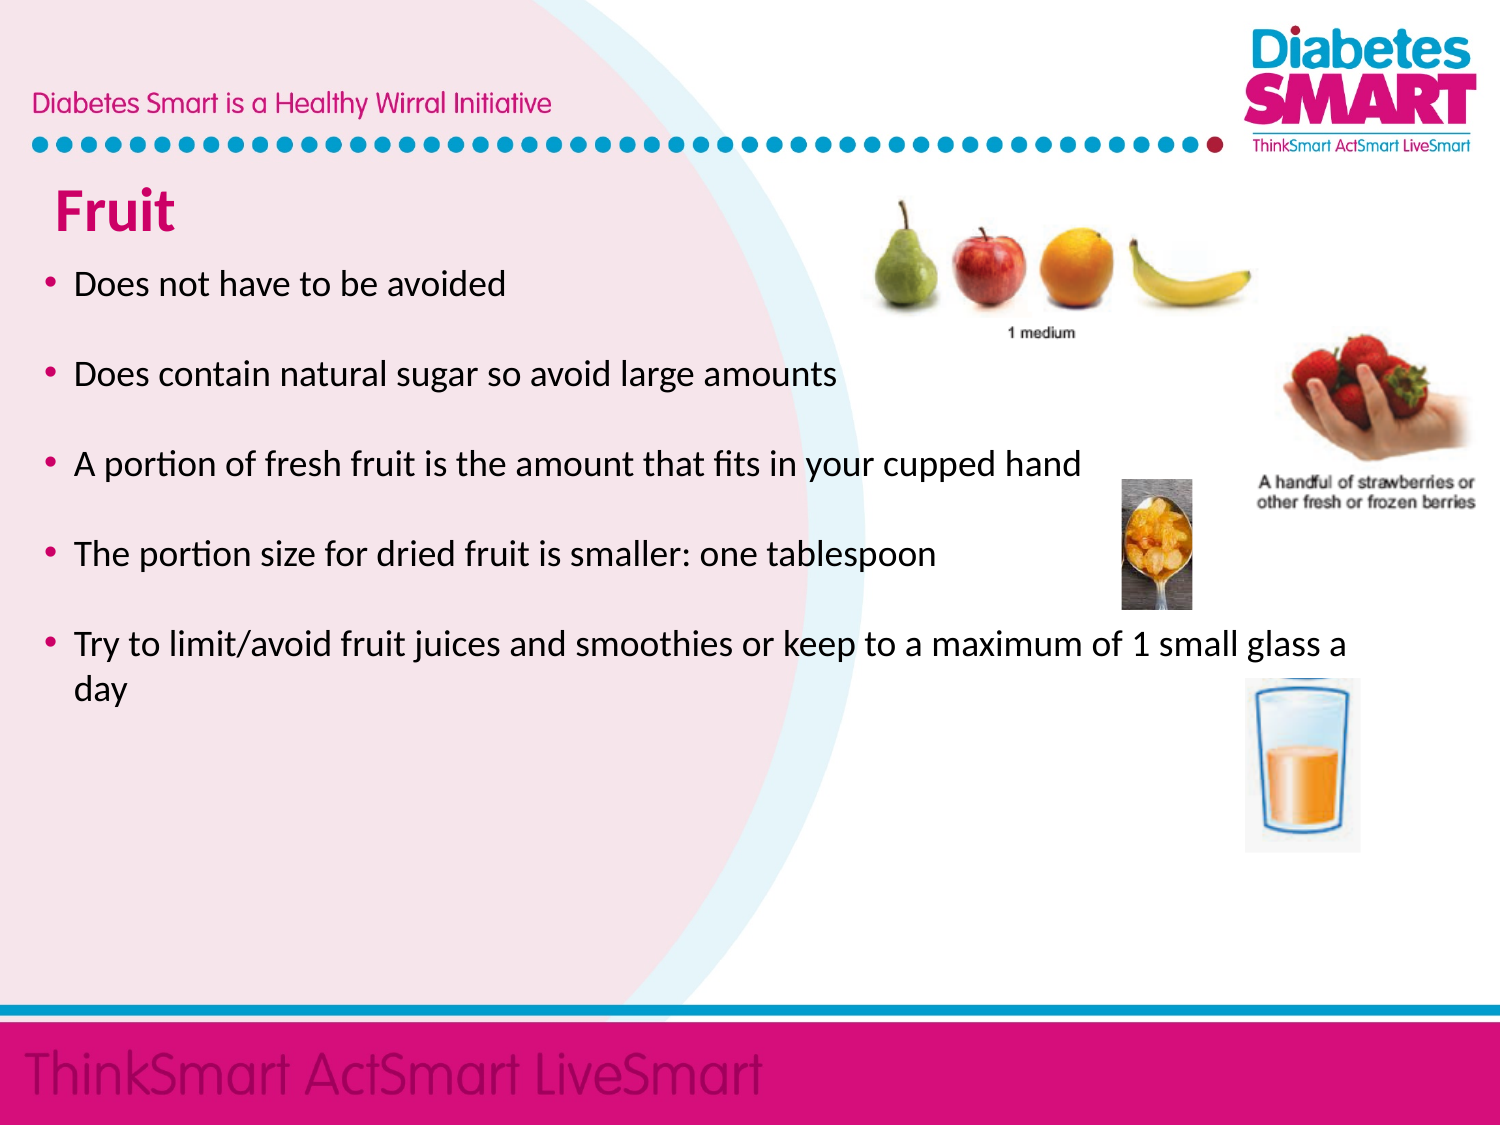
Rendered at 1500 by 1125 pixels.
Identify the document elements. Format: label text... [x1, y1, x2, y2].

text_box Fruit [40, 161, 192, 251]
text_box Does not have to be avoided Does contain natural sugar so avoid large amounts A portion of fresh fruit is the amount that fits in your cupped hand The portion size for dried fruit is smaller: one tablespoon Try to limit/avoid fruit juices and smoothies or keep to a maximum of 1 small glass a day [29, 251, 1388, 762]
picture [0, 1016, 1500, 1125]
picture [0, 0, 1500, 1005]
